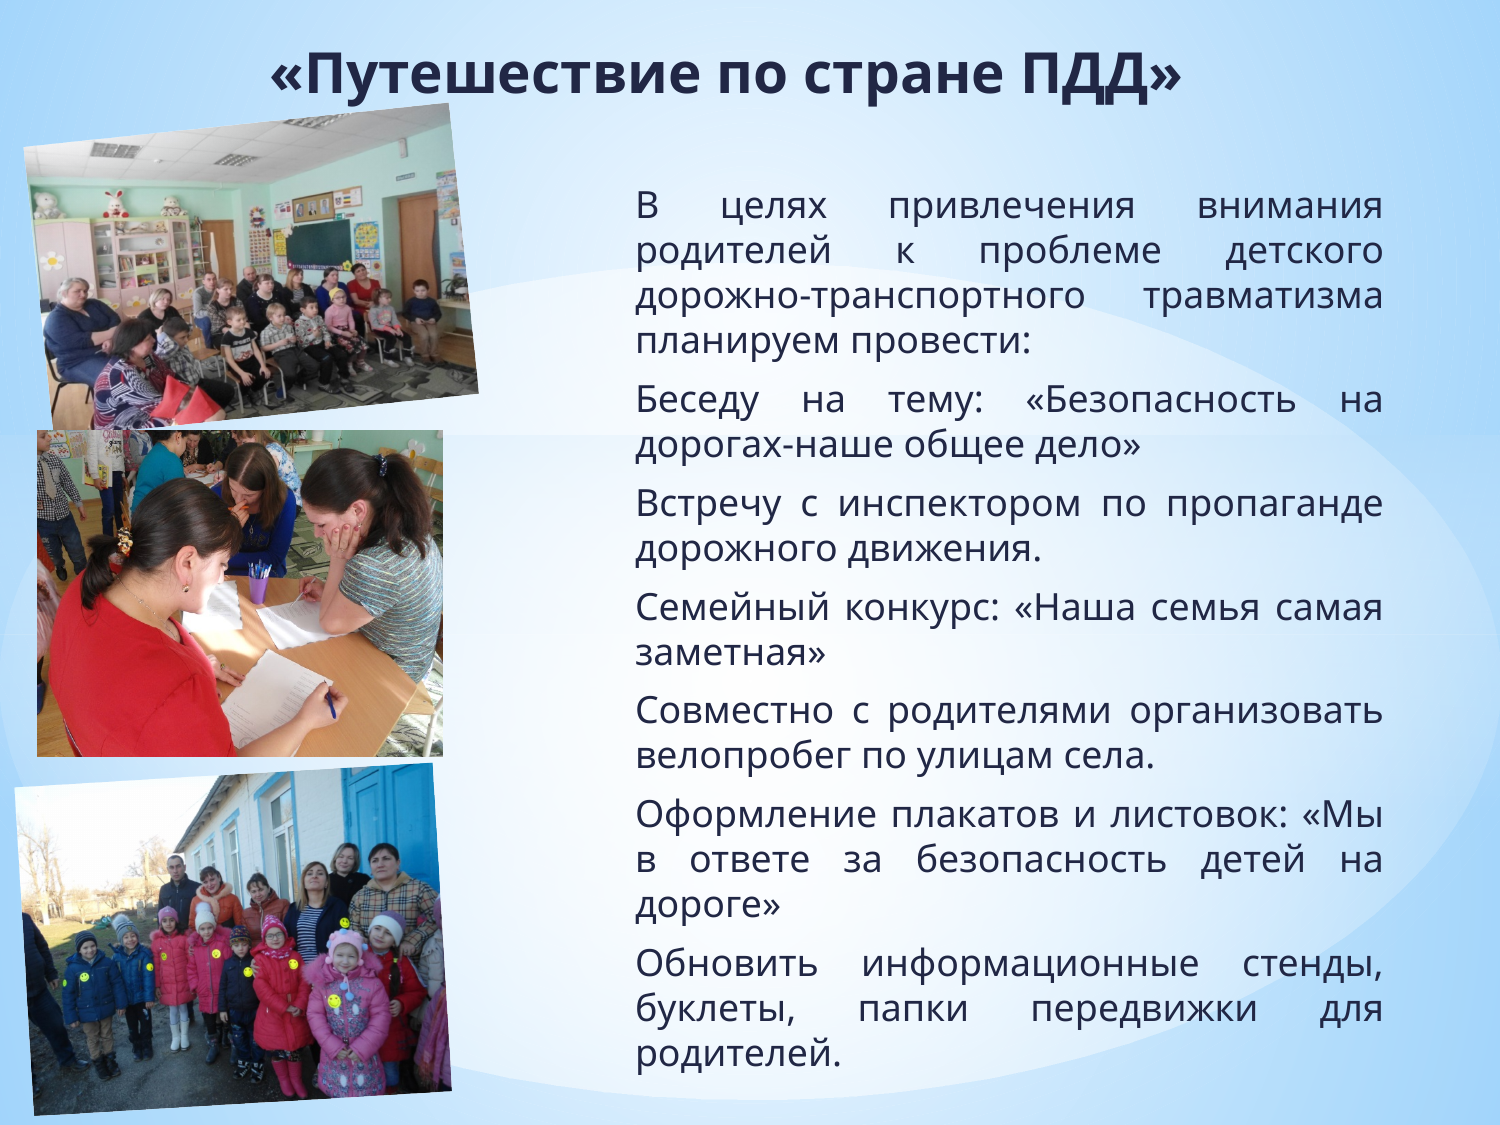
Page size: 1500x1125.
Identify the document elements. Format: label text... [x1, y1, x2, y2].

picture [15, 763, 451, 1116]
text_box «Путешествие по стране ПДД» [254, 29, 1227, 174]
picture [24, 123, 478, 757]
subtitle В целях привлечения внимания родителей к проблеме детского дорожно-транспортного травматизма планируем провести: Беседу на тему: «Безопасность на дорогах-наше общее дело» Встречу с инспектором по пропаганде дорожного движения. Семейный конкурс: «Наша семья самая заметная» Совместно с родителями организовать велопробег по улицам села. Оформление плакатов и листовок: «Мы в ответе за безопасность детей на дороге» Обновить информационные стенды, буклеты, папки передвижки для родителей. [620, 173, 1400, 1094]
